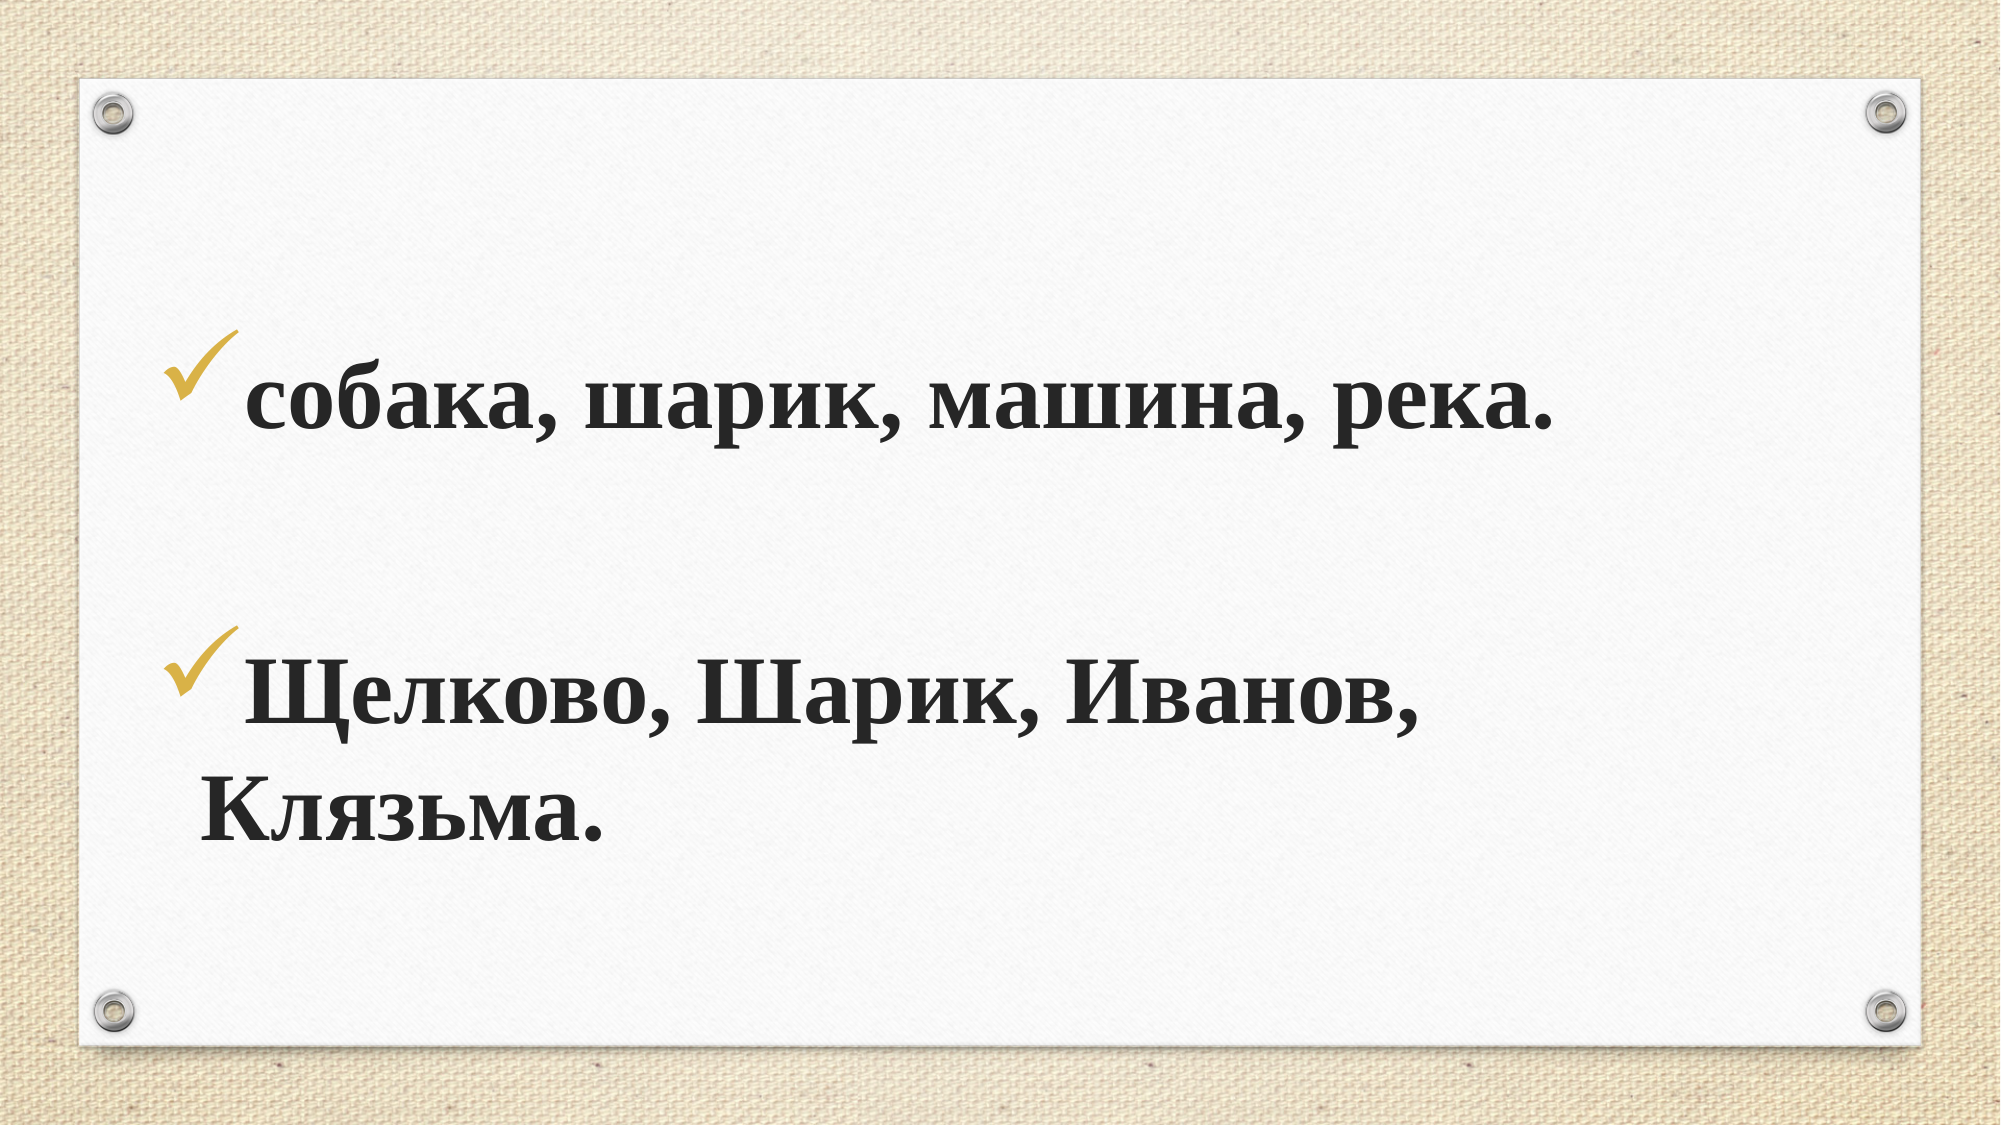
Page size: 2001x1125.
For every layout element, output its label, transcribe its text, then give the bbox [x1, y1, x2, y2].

list собака, шарик, машина, река. Щелково, Шарик, Иванов, Клязьма. [140, 185, 1857, 868]
picture [0, 0, 2001, 1125]
